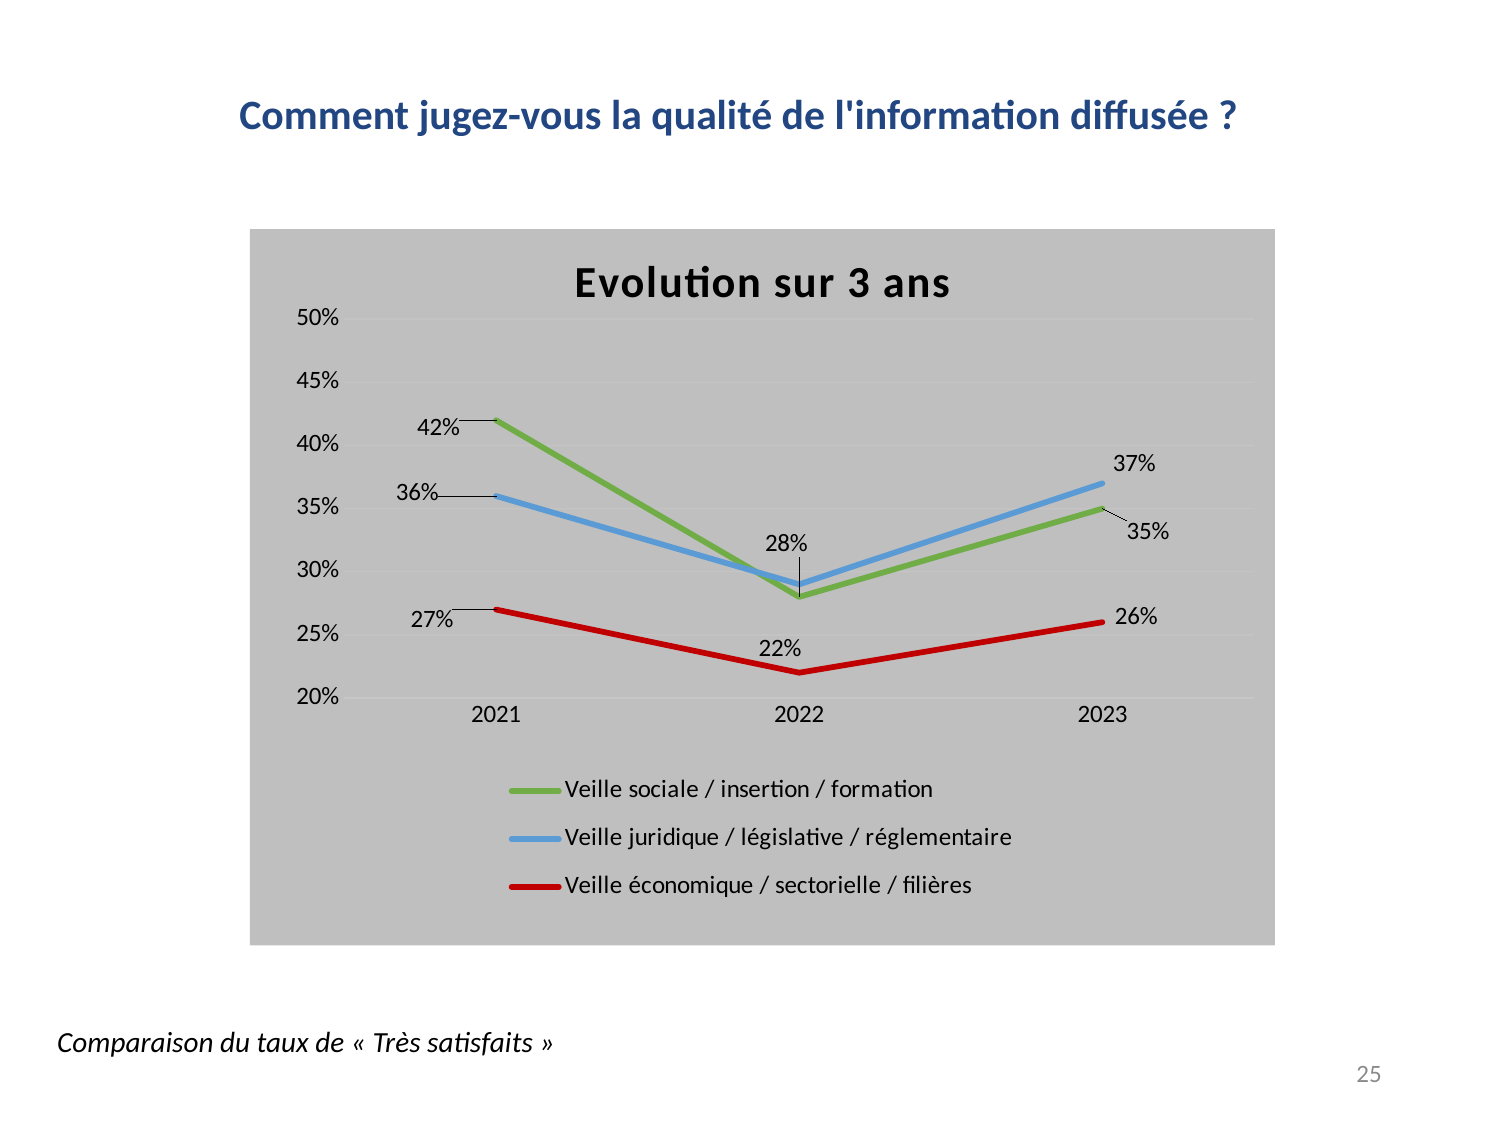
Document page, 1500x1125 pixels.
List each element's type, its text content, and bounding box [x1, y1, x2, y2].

slide_number 25 [1059, 1042, 1397, 1103]
text_box Comment jugez-vous la qualité de l'information diffusée ? [95, 80, 1383, 146]
text_box Comparaison du taux de « Très satisfaits » [42, 1015, 750, 1066]
text_box (en 2021) [242, 616, 249, 655]
text_box (en 2021) [239, 357, 249, 396]
chart [249, 229, 1275, 946]
